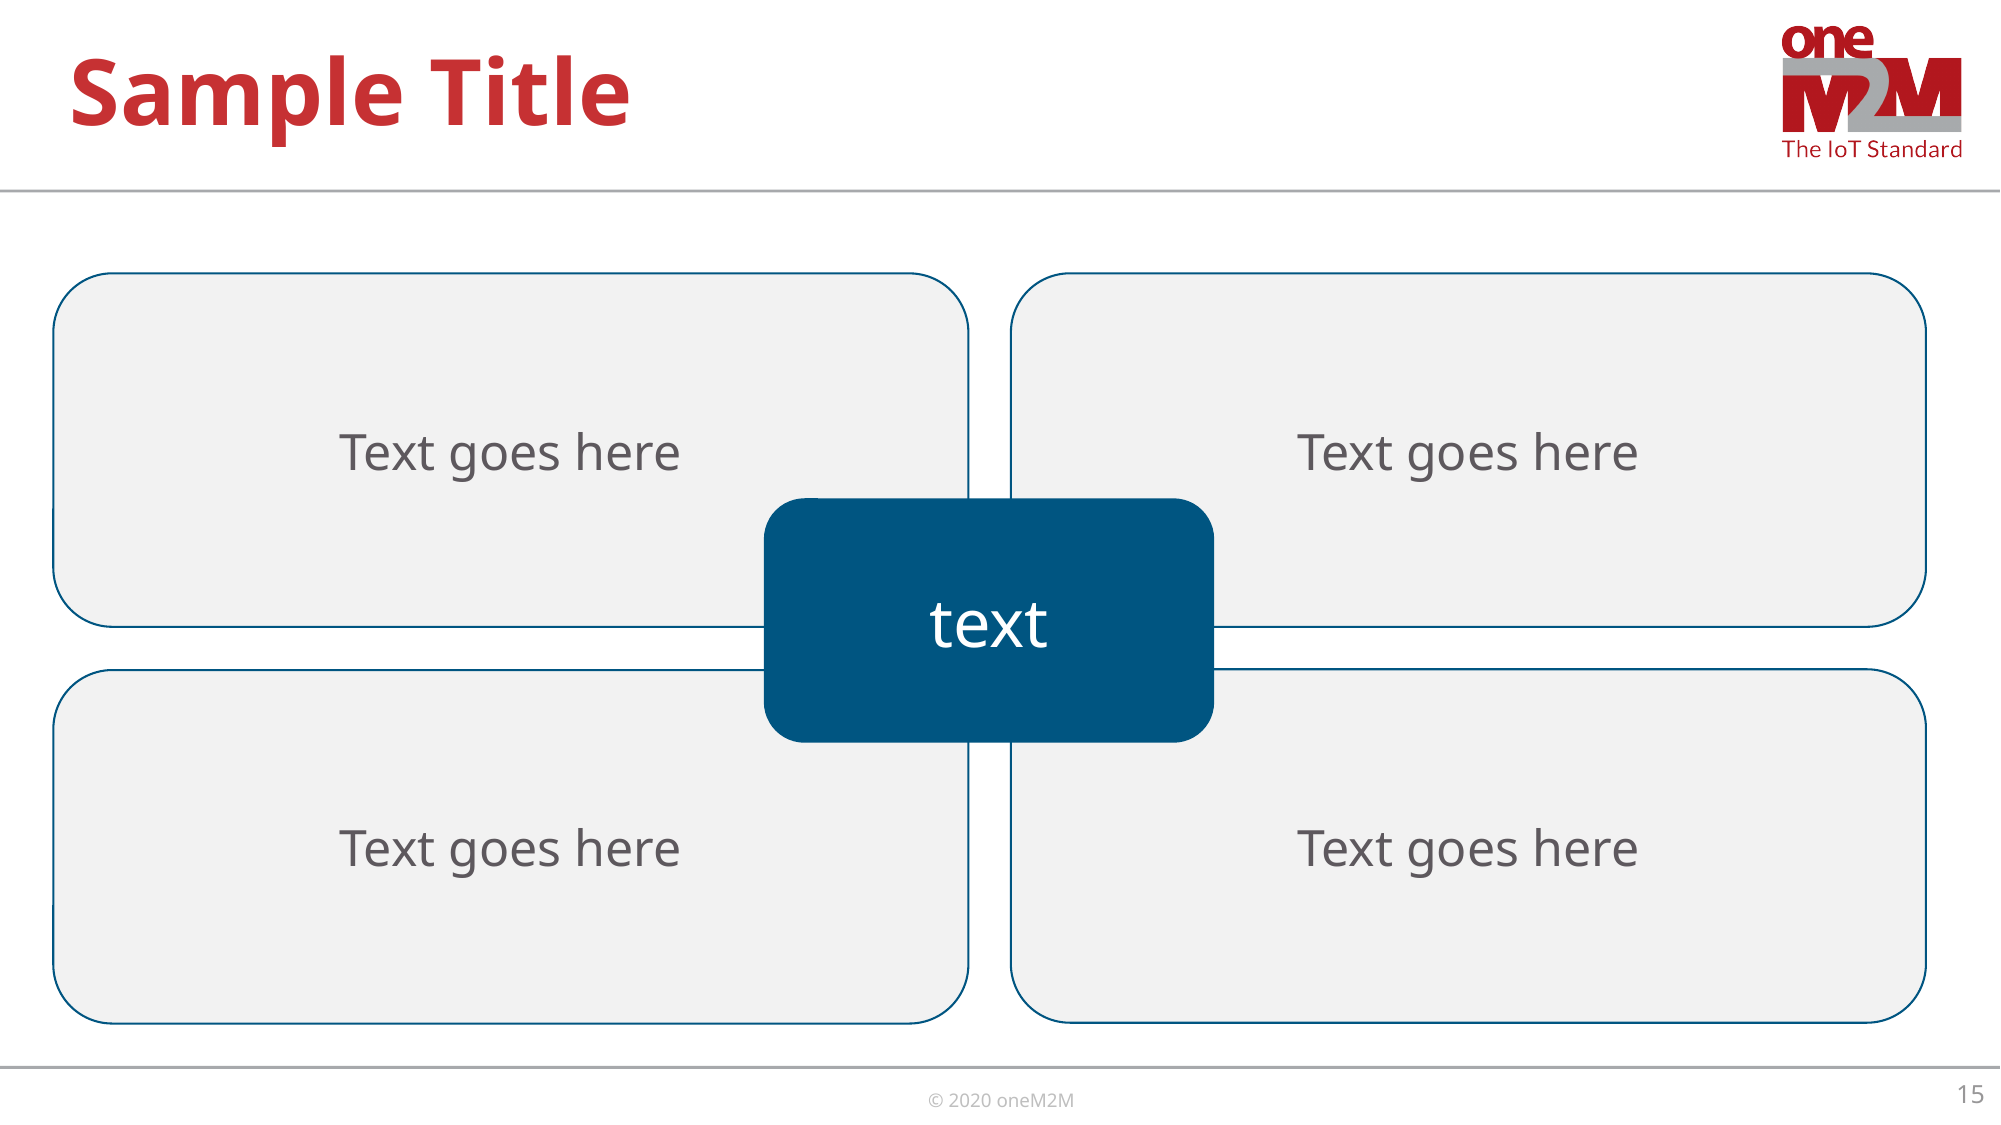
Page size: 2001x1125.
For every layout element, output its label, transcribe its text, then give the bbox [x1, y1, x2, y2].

title Sample Title [54, 0, 1343, 193]
slide_number 15 [1918, 1065, 2000, 1125]
text_box Text goes here [1009, 668, 1927, 1024]
text_box Text goes here [1009, 272, 1927, 628]
text_box Text goes here [52, 272, 970, 628]
text_box text [762, 497, 1216, 744]
picture [1772, 17, 1971, 166]
text_box Text goes here [52, 669, 970, 1025]
